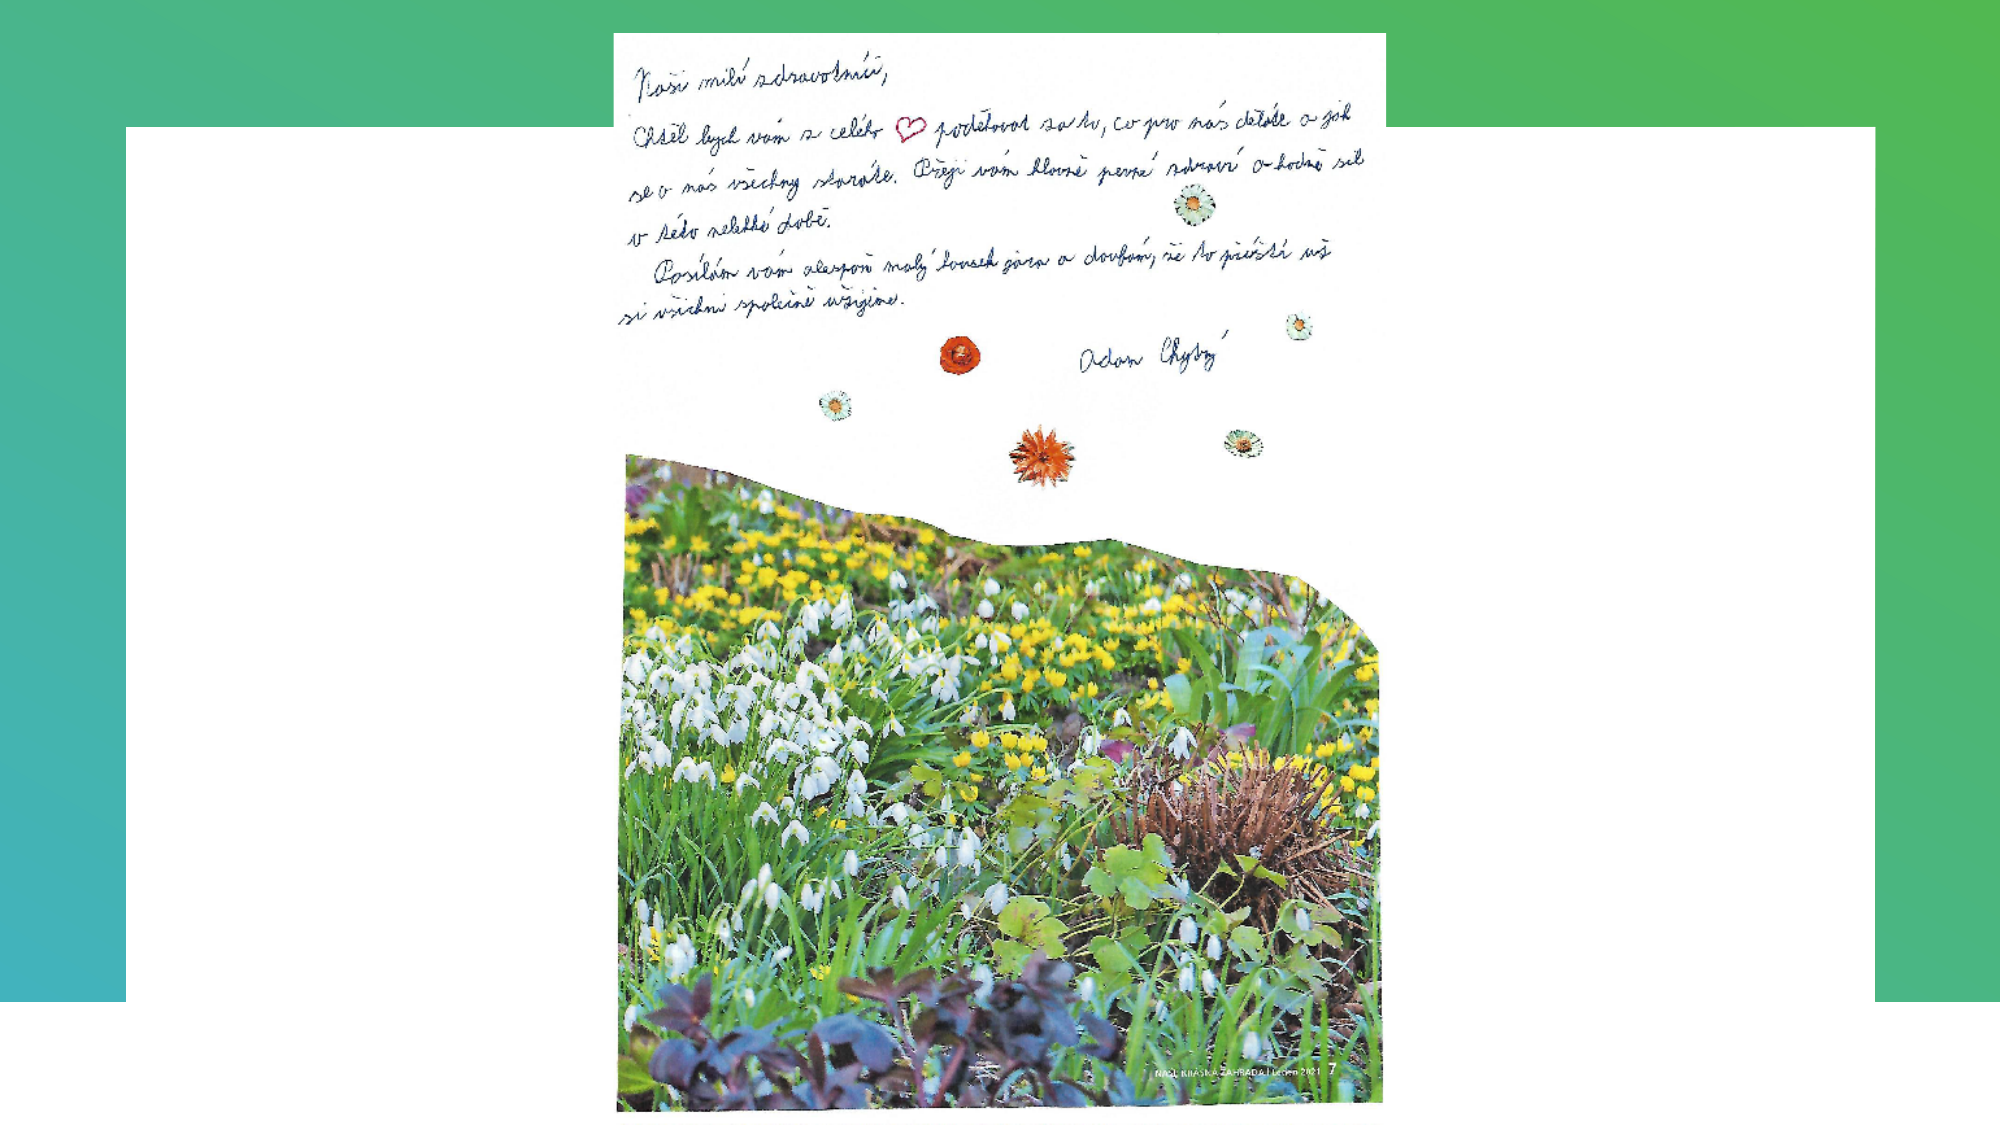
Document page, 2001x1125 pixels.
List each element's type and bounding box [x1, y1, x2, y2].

text_box [613, 33, 1387, 1125]
